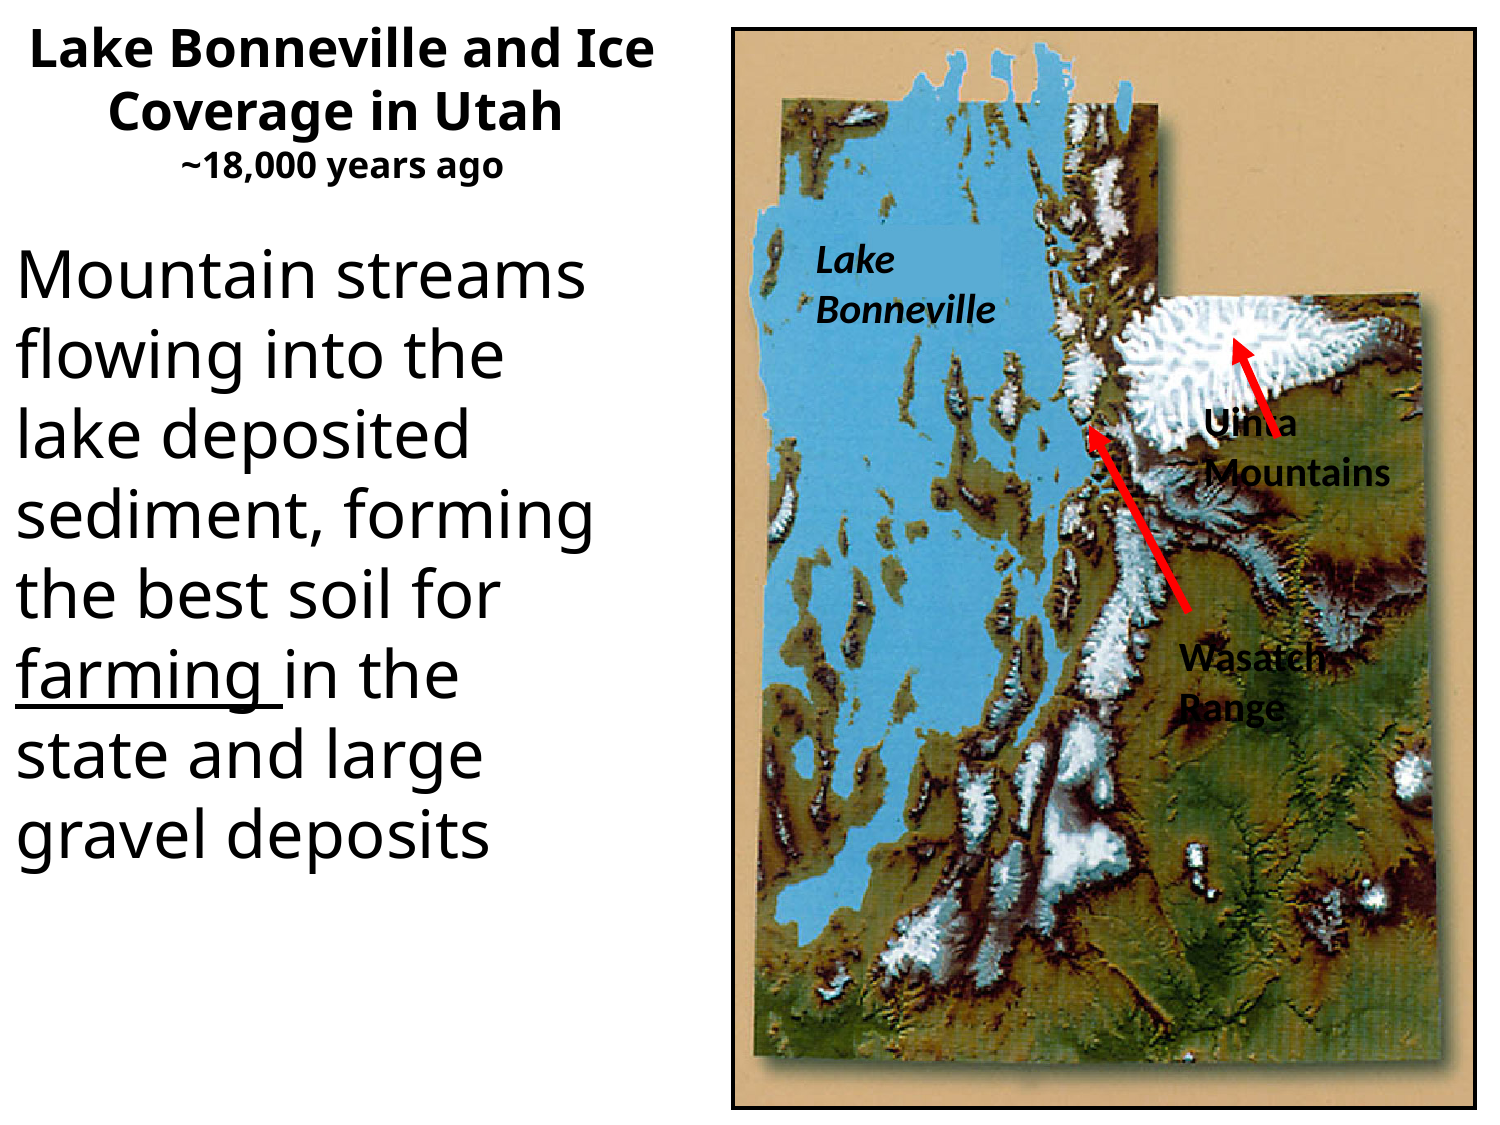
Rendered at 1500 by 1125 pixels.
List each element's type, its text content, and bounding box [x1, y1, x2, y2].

picture [734, 30, 1473, 1107]
title Lake Bonneville and Ice Coverage in Utah ~18,000 years ago [3, 6, 682, 194]
text_box Mountain streams flowing into the lake deposited sediment, forming the best soil for farming in the state and large gravel deposits [0, 224, 625, 880]
